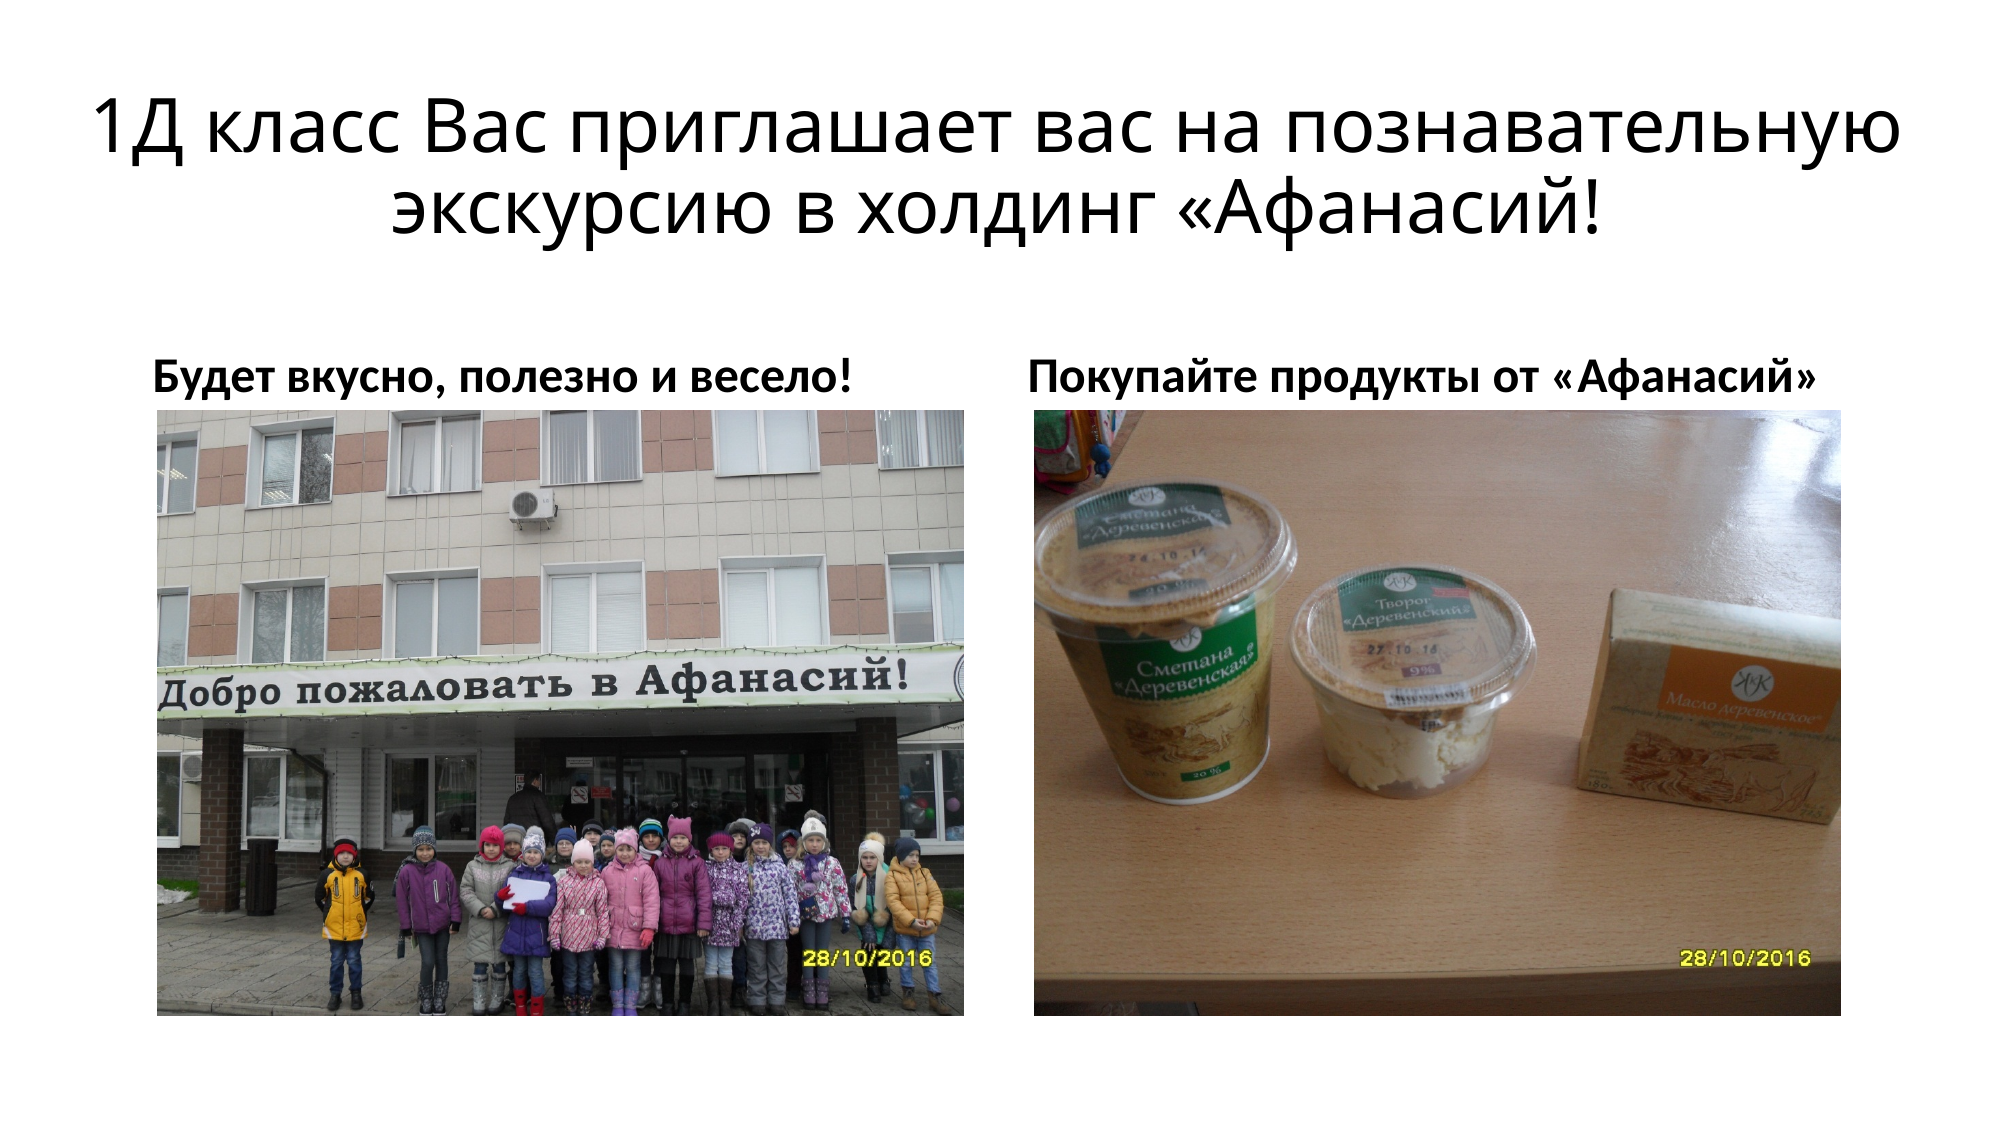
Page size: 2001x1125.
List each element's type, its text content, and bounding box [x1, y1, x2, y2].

title 1Д класс Вас приглашает вас на познавательную экскурсию в холдинг «Афанасий! [13, 59, 1980, 278]
list Будет вкусно, полезно и весело! [137, 275, 984, 411]
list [157, 410, 964, 1016]
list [1034, 410, 1841, 1016]
list Покупайте продукты от «Афанасий» [1012, 275, 1863, 411]
